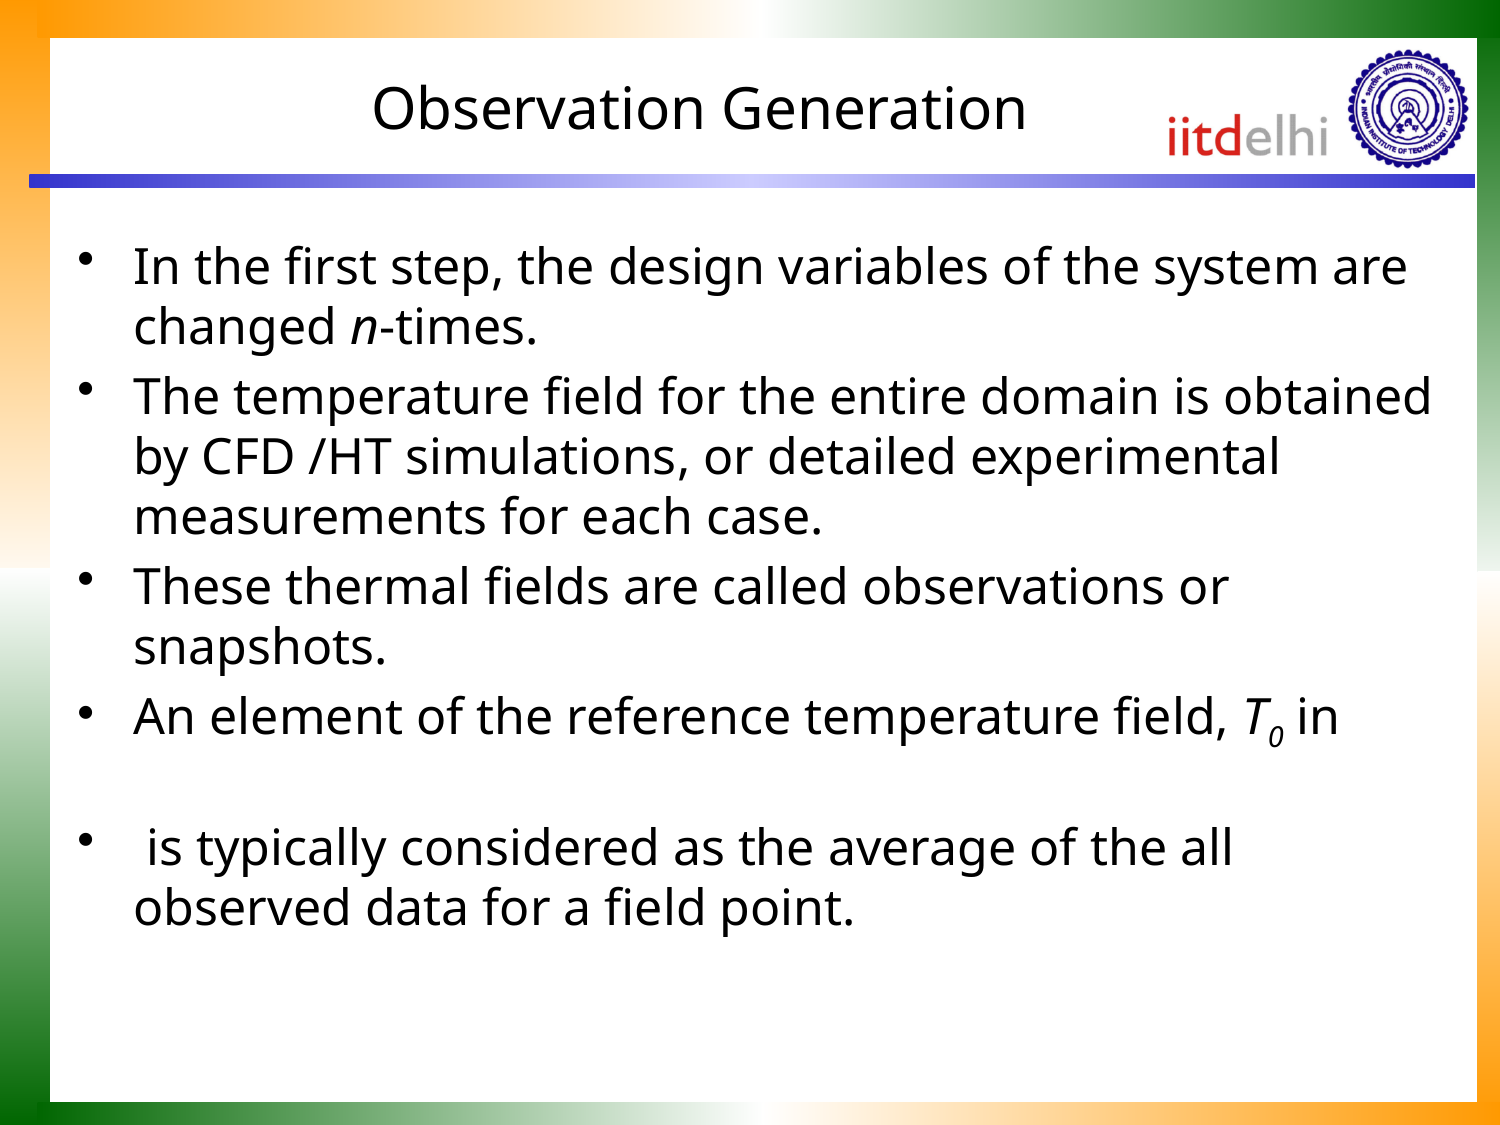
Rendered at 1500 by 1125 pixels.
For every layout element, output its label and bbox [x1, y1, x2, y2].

text_box [0, 0, 1500, 1125]
